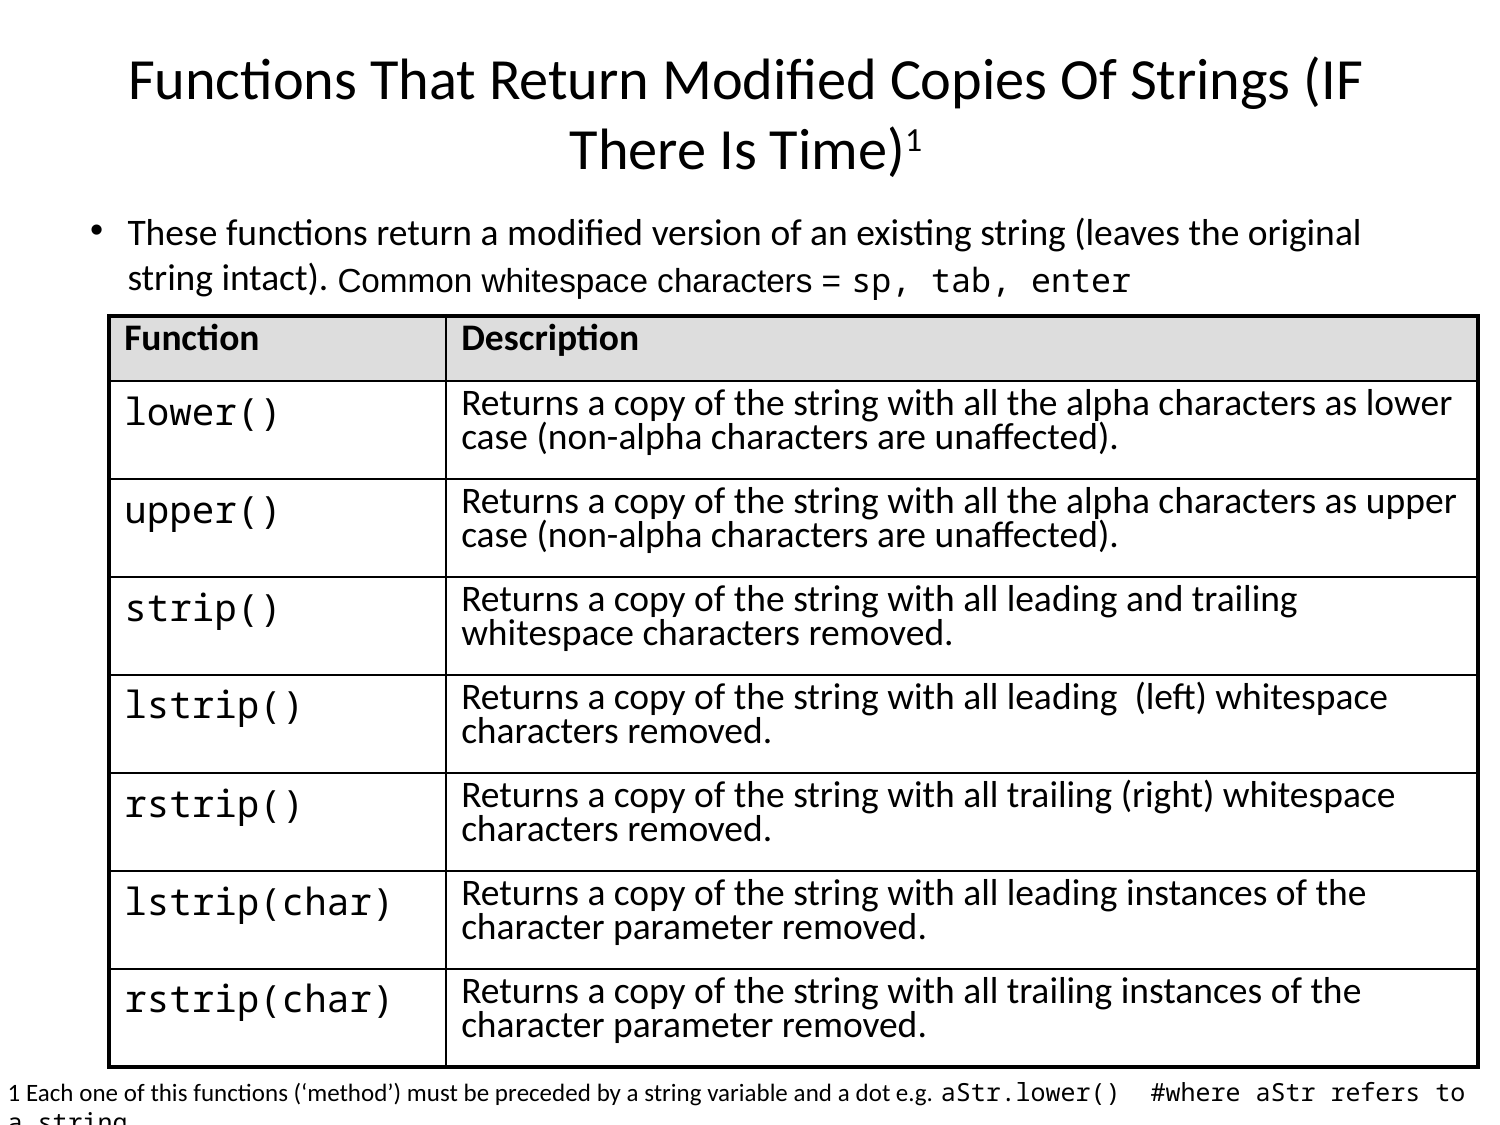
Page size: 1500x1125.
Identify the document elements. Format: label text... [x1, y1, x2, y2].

table_cell lower() [111, 382, 445, 478]
table_cell lstrip(char) [111, 872, 445, 968]
table_cell Returns a copy of the string with all trailing (right) whitespace characters removed. [447, 774, 1476, 870]
text_box 1 Each one of this functions (‘method’) must be preceded by a string variable and a dot e.g. aStr.lower() #where aStr refers to a string [0, 1069, 1496, 1125]
table_cell lstrip() [111, 676, 445, 772]
table_cell upper() [111, 480, 445, 576]
table_cell strip() [111, 578, 445, 674]
table_cell Returns a copy of the string with all leading instances of the character parameter removed. [447, 872, 1476, 968]
table_cell Returns a copy of the string with all the alpha characters as upper case (non-alpha characters are unaffected). [447, 480, 1476, 576]
title Functions That Return Modified Copies Of Strings (IF There Is Time)1 [70, 17, 1421, 205]
table_header Function [111, 318, 445, 380]
table_cell rstrip() [111, 774, 445, 870]
table_cell Returns a copy of the string with all trailing instances of the character parameter removed. [447, 970, 1476, 1065]
table_cell rstrip(char) [111, 970, 445, 1065]
table_cell Returns a copy of the string with all leading and trailing whitespace characters removed. [447, 578, 1476, 674]
table_cell Returns a copy of the string with all leading (left) whitespace characters removed. [447, 676, 1476, 772]
table_header Description [447, 318, 1476, 380]
text_box Common whitespace characters = sp, tab, enter [337, 251, 1250, 316]
list These functions return a modified version of an existing string (leaves the original string intact). [75, 200, 1425, 1005]
table_cell Returns a copy of the string with all the alpha characters as lower case (non-alpha characters are unaffected). [447, 382, 1476, 478]
